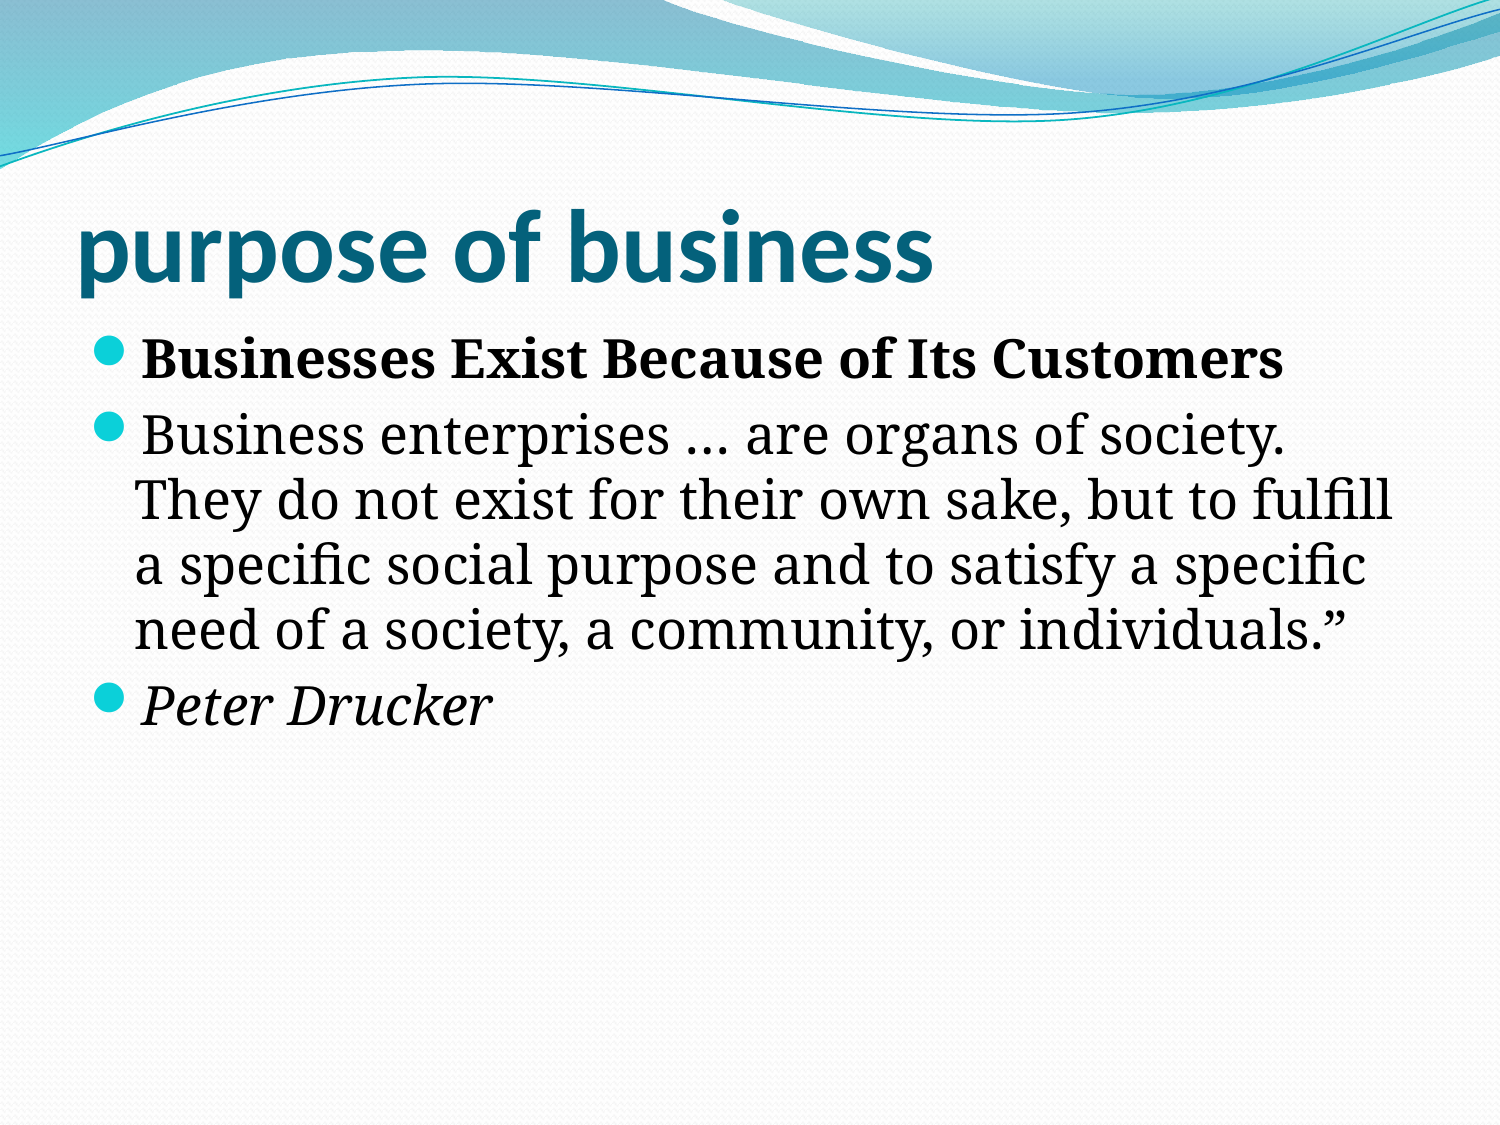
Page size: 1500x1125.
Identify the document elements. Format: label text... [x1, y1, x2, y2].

title purpose of business [75, 115, 1425, 303]
list Businesses Exist Because of Its Customers Business enterprises … are organs of society. They do not exist for their own sake, but to fulfill a specific social purpose and to satisfy a specific need of a society, a community, or individuals.” Peter Drucker [75, 317, 1425, 1038]
